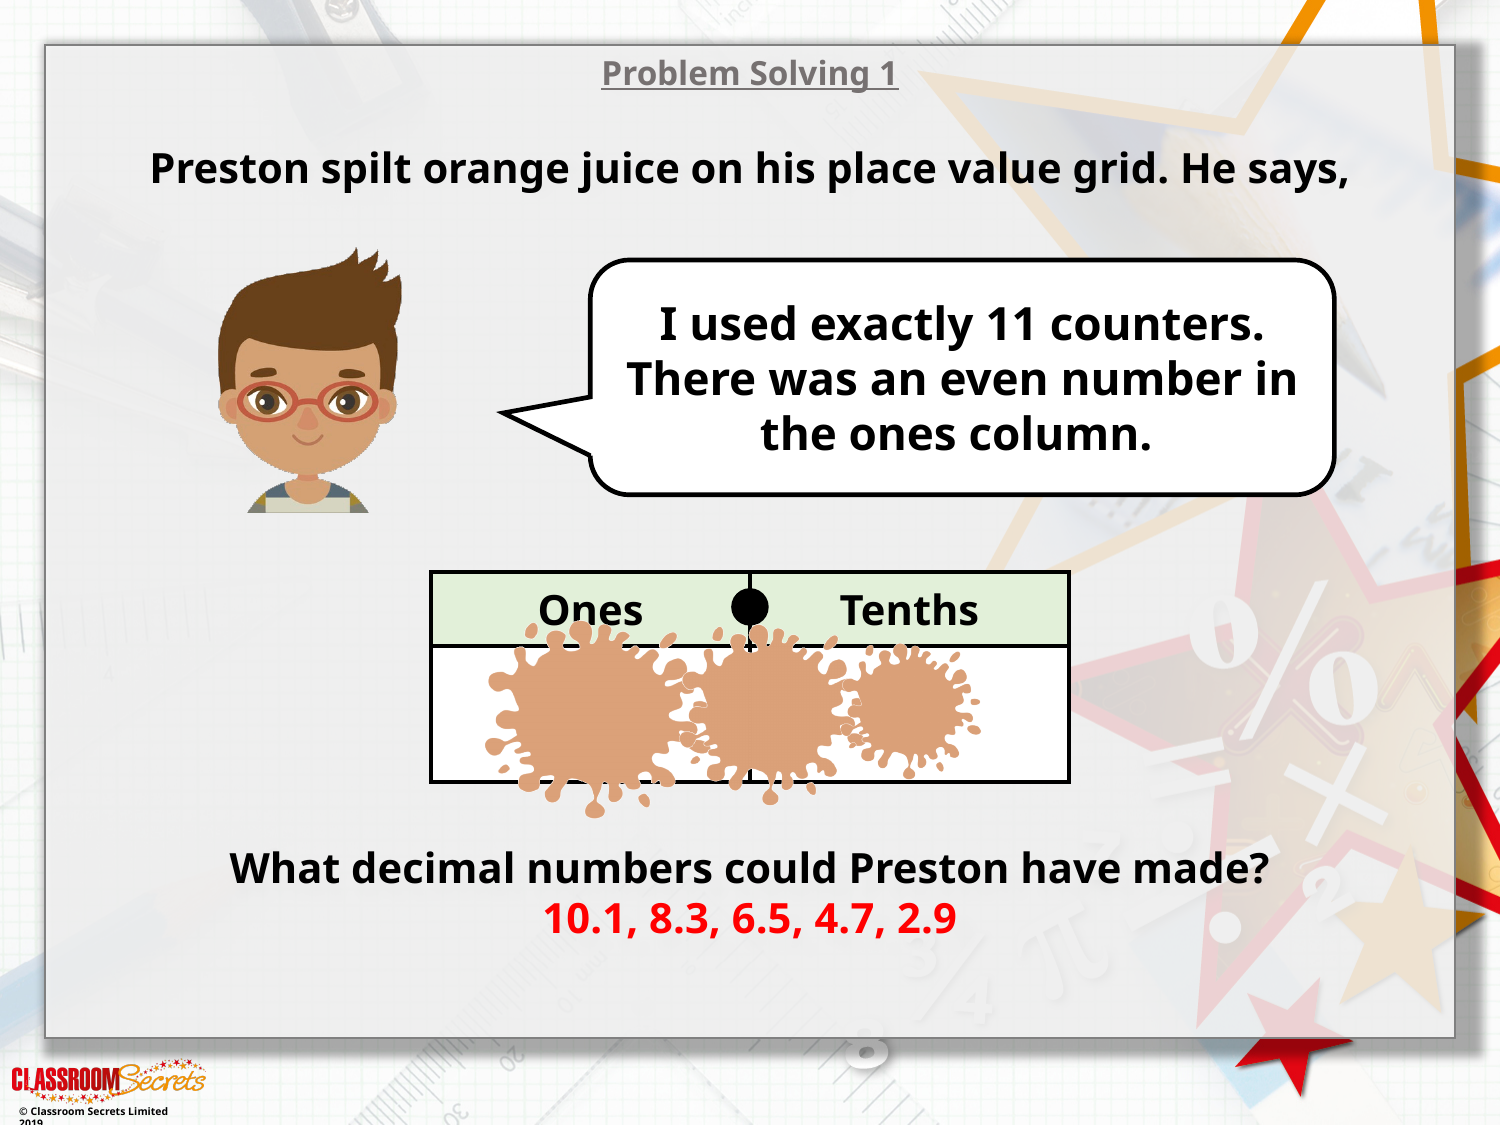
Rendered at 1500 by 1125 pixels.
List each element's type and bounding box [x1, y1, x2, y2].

picture [0, 0, 1500, 1125]
text_box [165, 242, 1335, 513]
